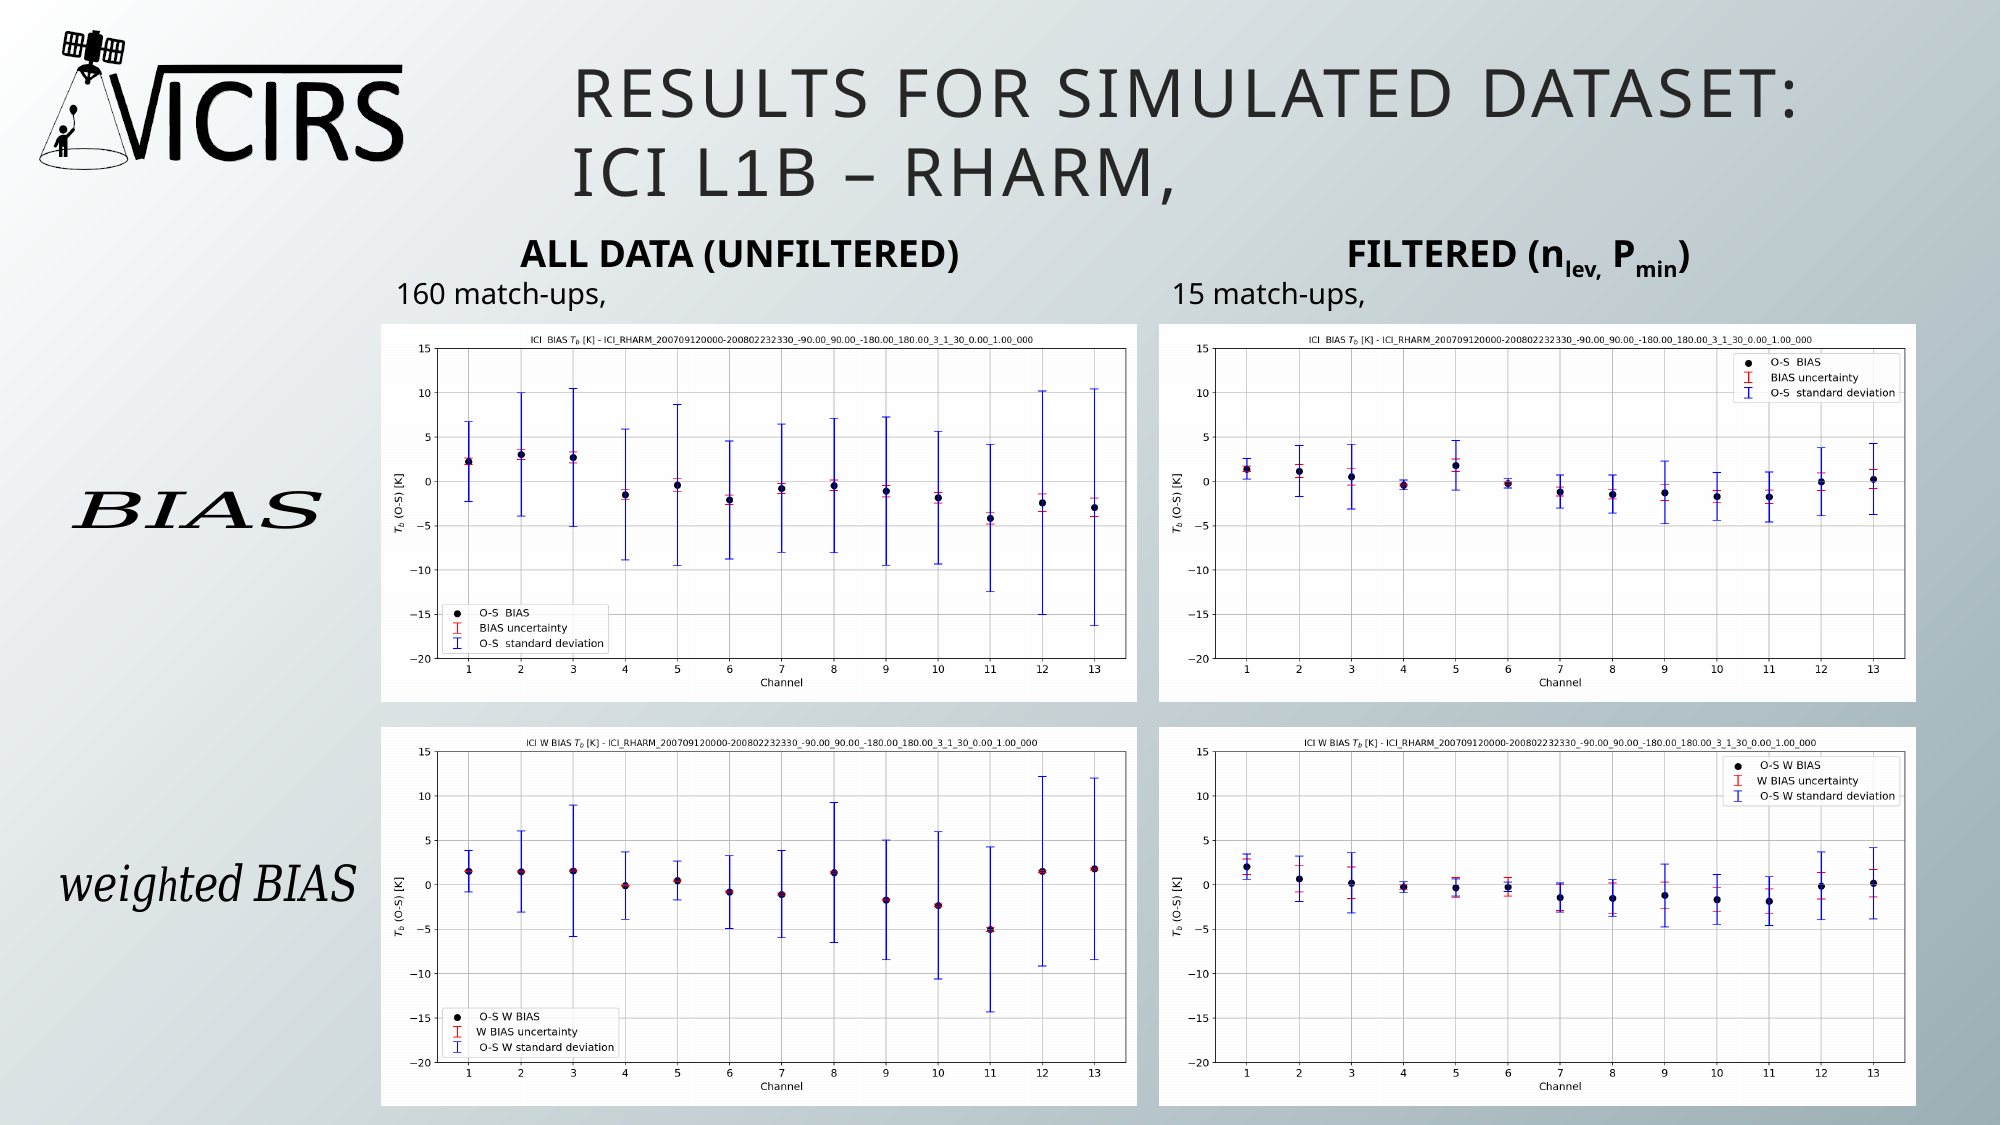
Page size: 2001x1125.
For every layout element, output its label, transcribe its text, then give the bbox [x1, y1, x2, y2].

picture [1159, 727, 1916, 1106]
text_box FILTERED (nlev, Pmin) [1331, 223, 1778, 289]
picture [1159, 324, 1916, 703]
picture [36, 28, 407, 171]
text_box ALL DATA (UNFILTERED) [505, 223, 1066, 283]
picture [381, 727, 1137, 1106]
picture [381, 324, 1137, 703]
